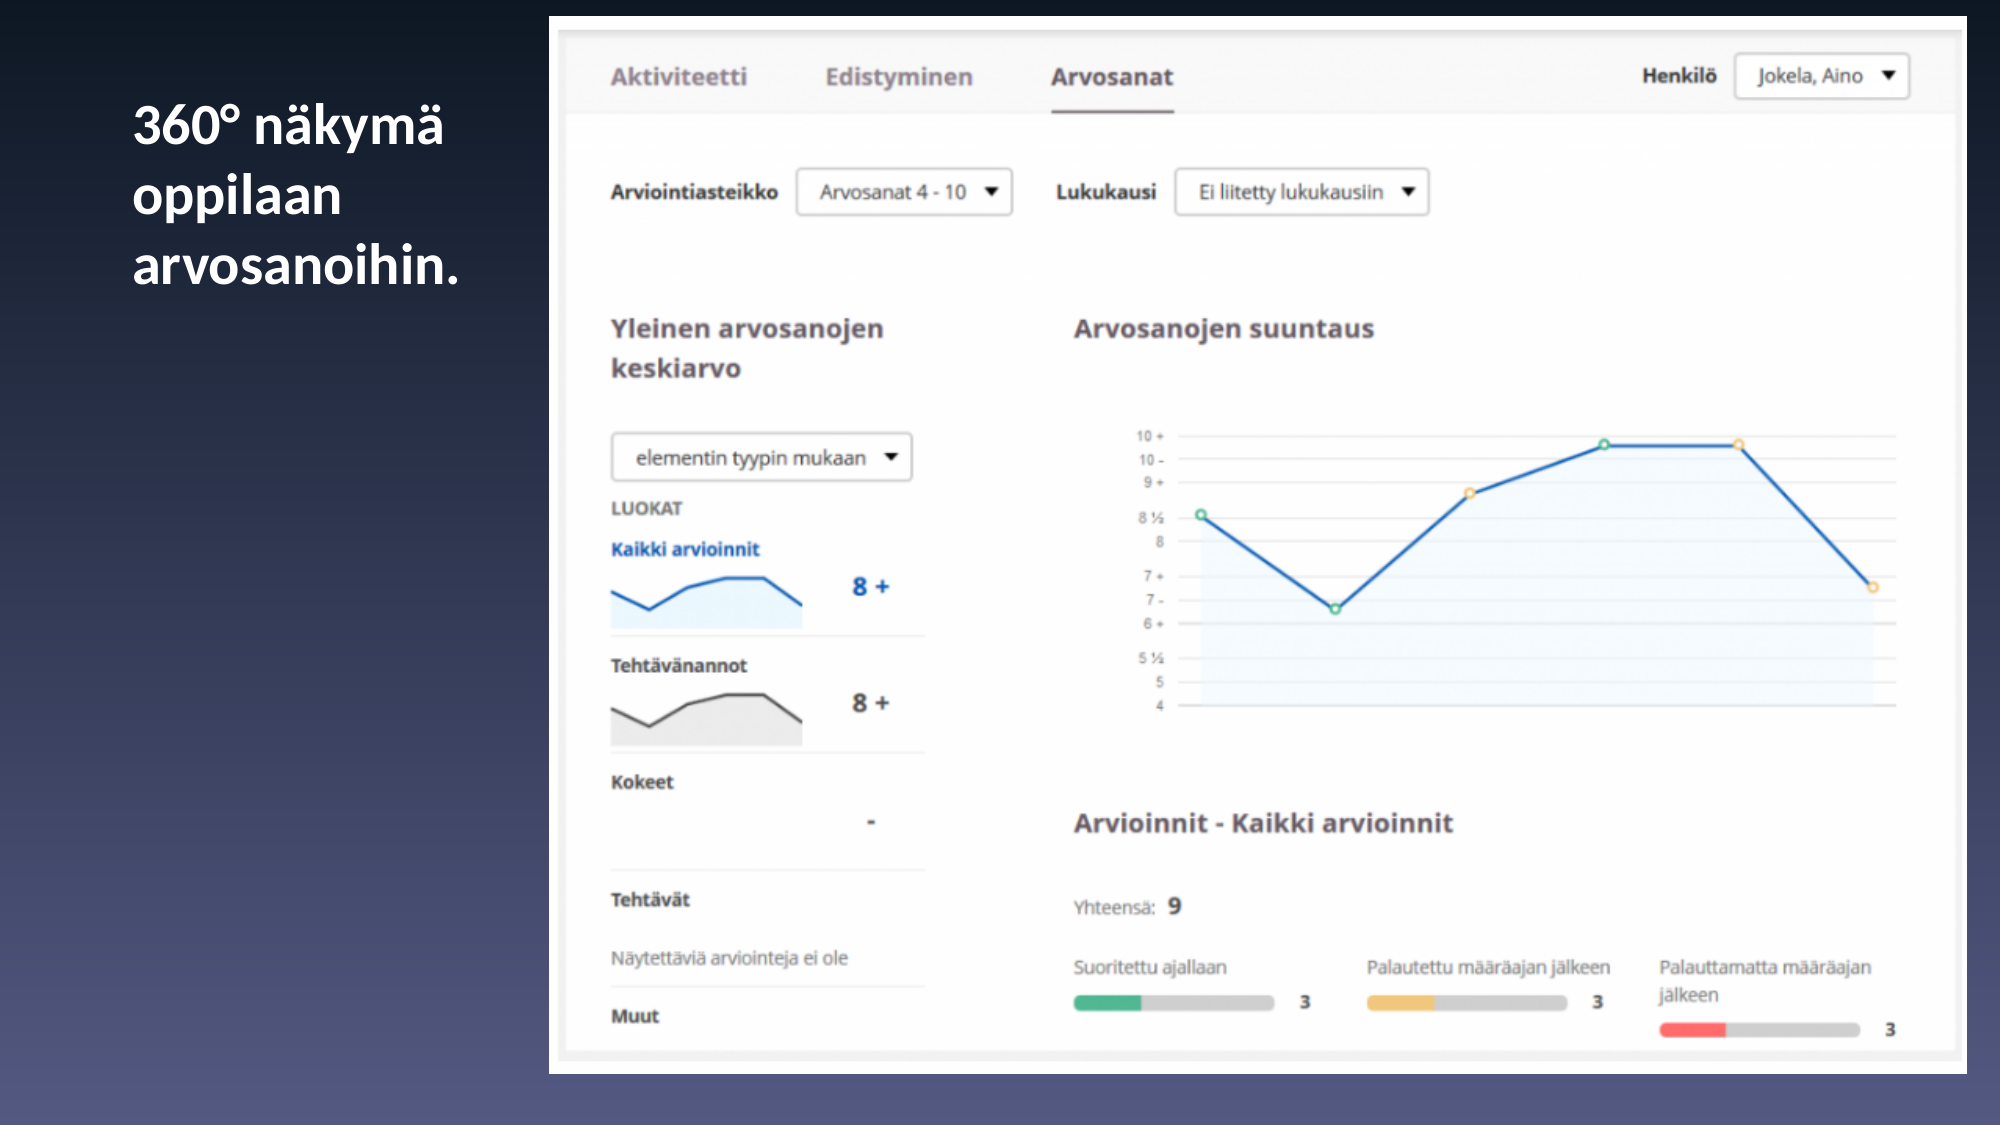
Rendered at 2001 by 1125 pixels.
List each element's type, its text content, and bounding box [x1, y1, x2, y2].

text_box 360° näkymä oppilaan arvosanoihin. [117, 79, 535, 304]
picture [549, 16, 1967, 1074]
